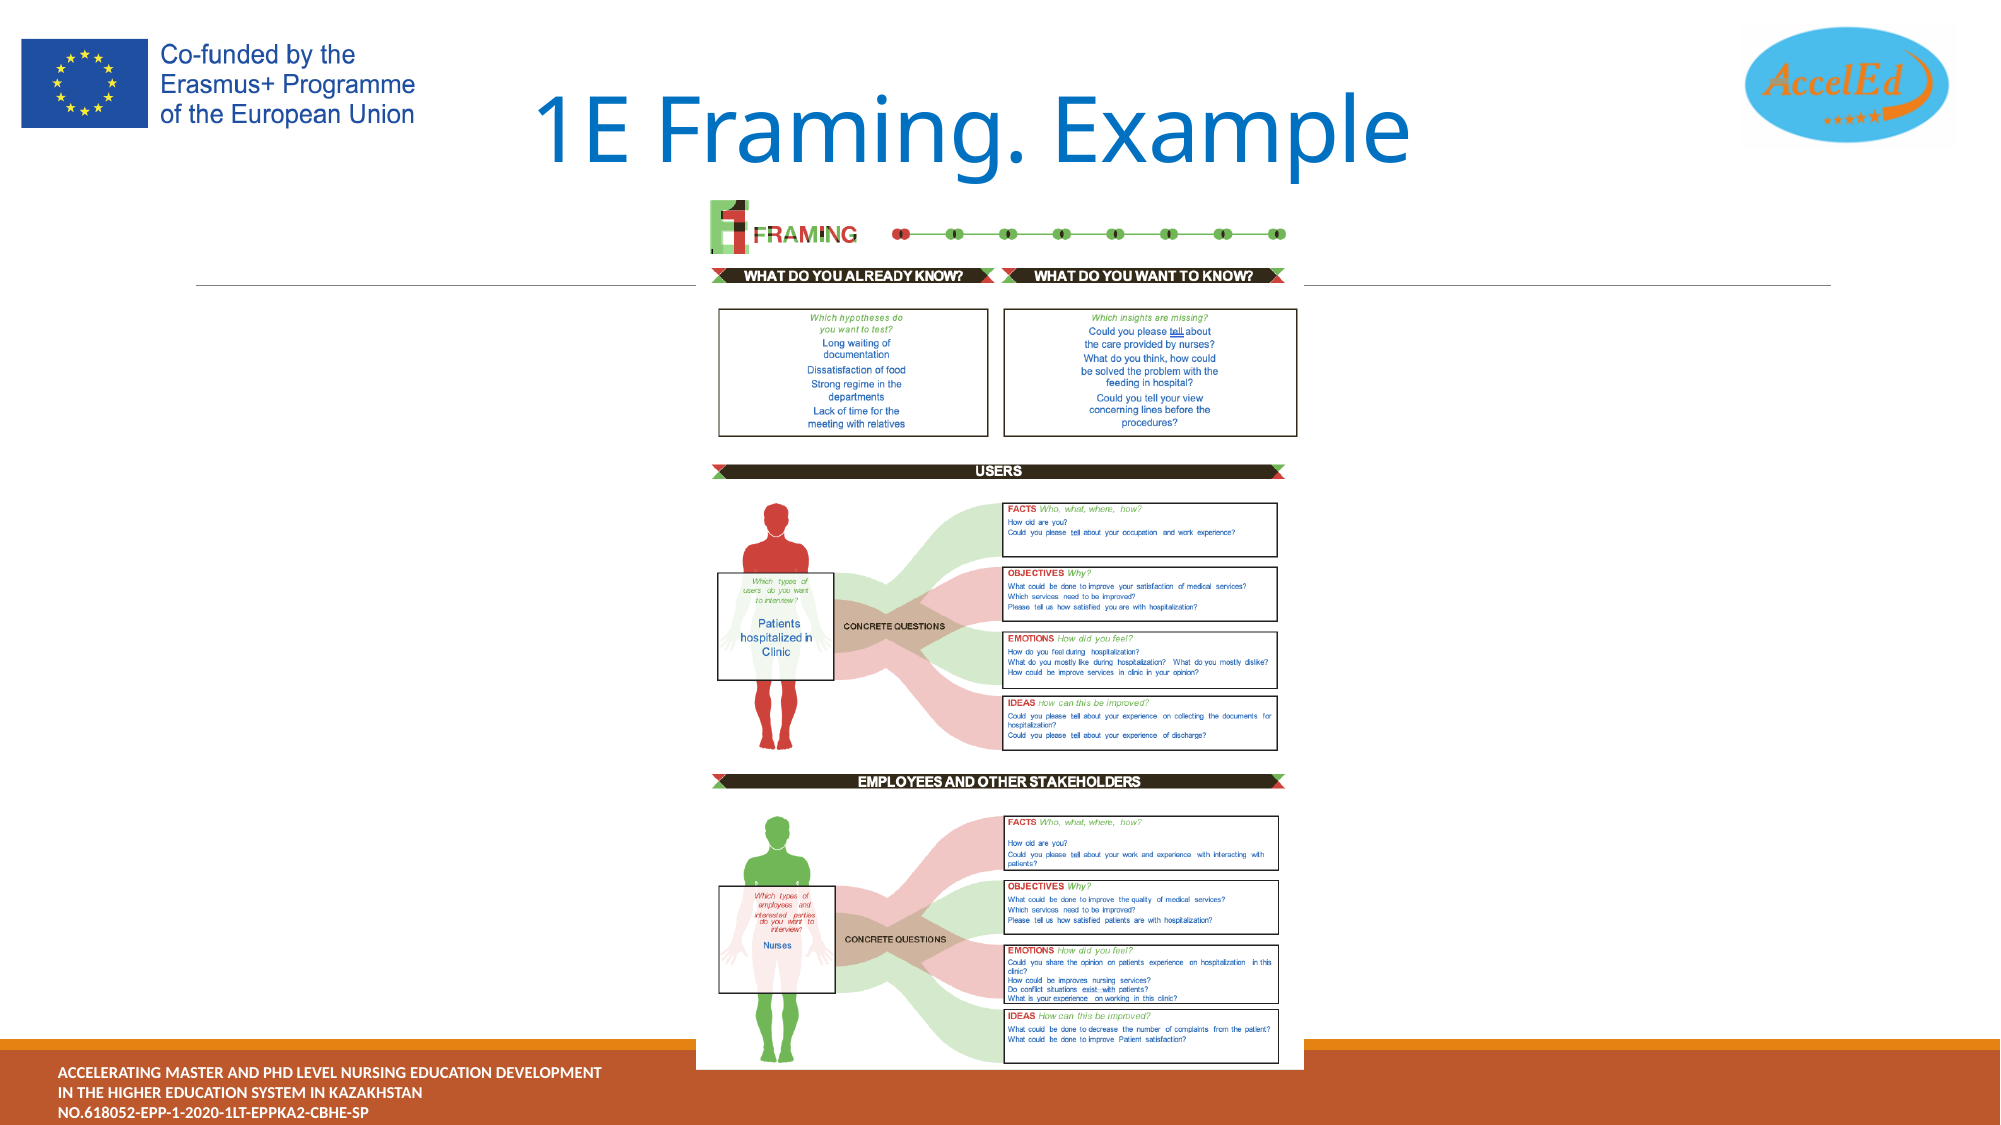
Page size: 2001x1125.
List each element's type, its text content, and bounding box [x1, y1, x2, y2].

picture [1740, 22, 1957, 149]
title 1E Framing. Example [58, 55, 1909, 189]
picture [695, 187, 1304, 1070]
picture [0, 20, 578, 144]
